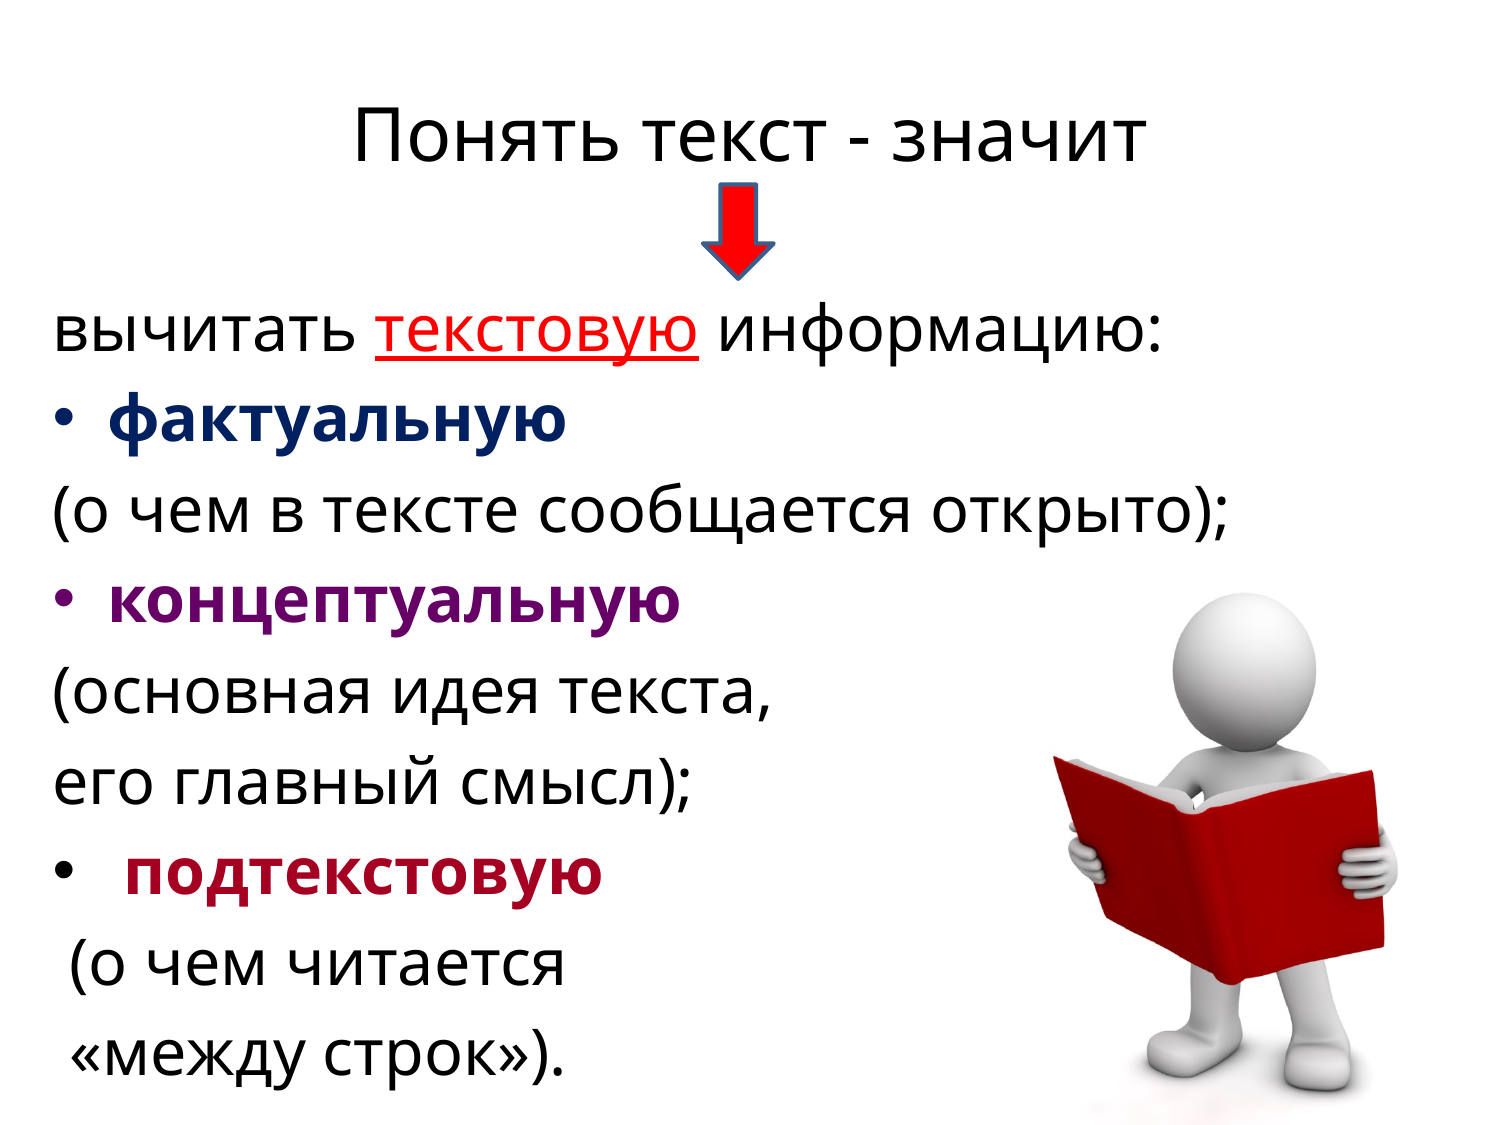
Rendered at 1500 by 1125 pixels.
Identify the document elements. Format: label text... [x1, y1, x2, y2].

title Понять текст - значит [0, 0, 1500, 263]
text_box [700, 182, 776, 281]
list вычитать текстовую информацию: фактуальную (о чем в тексте сообщается открыто); концептуальную (основная идея текста, его главный смысл); подтекстовую (о чем читается «между строк»). [37, 278, 1500, 1101]
picture [938, 550, 1500, 1125]
